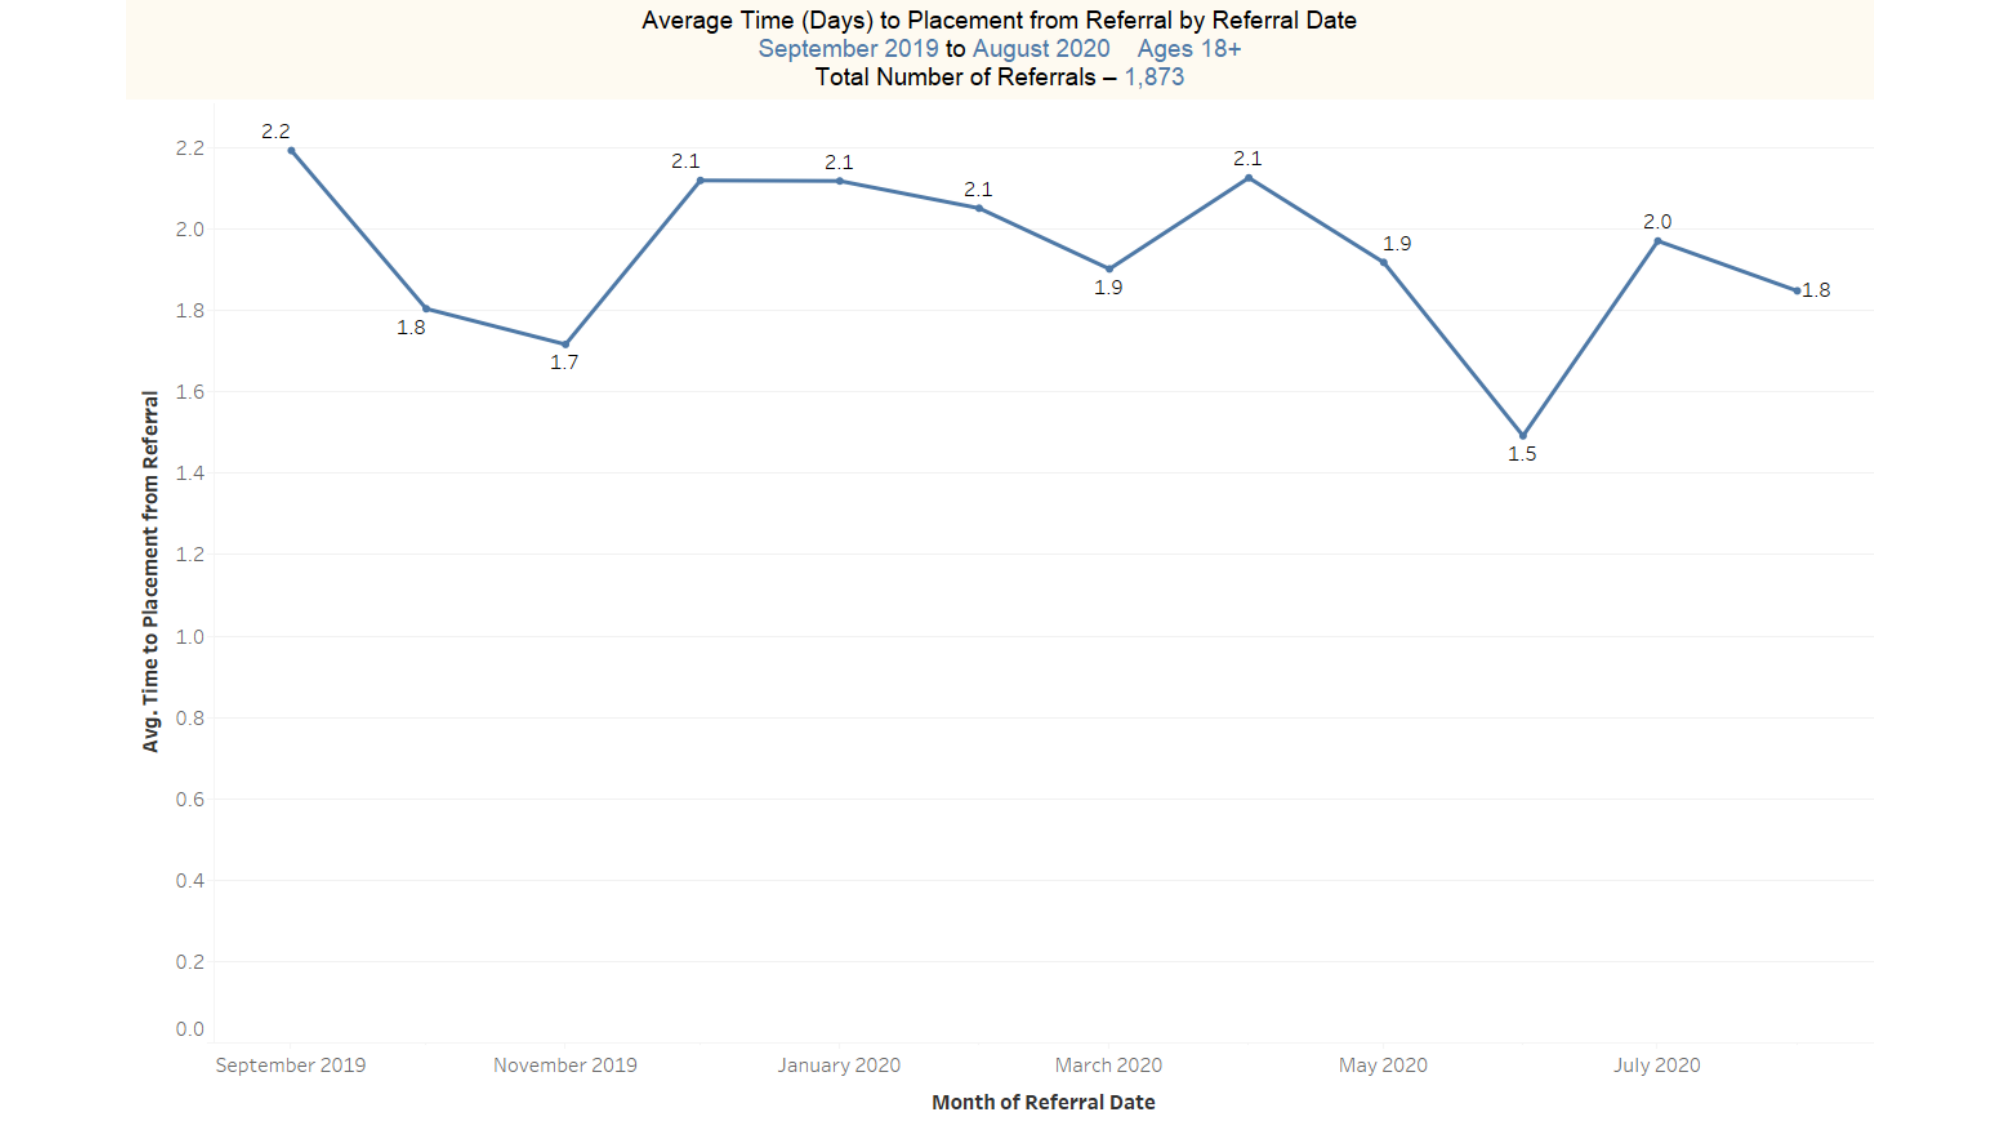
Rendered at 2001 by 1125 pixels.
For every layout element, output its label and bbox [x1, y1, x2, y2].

picture [126, 0, 1874, 1125]
